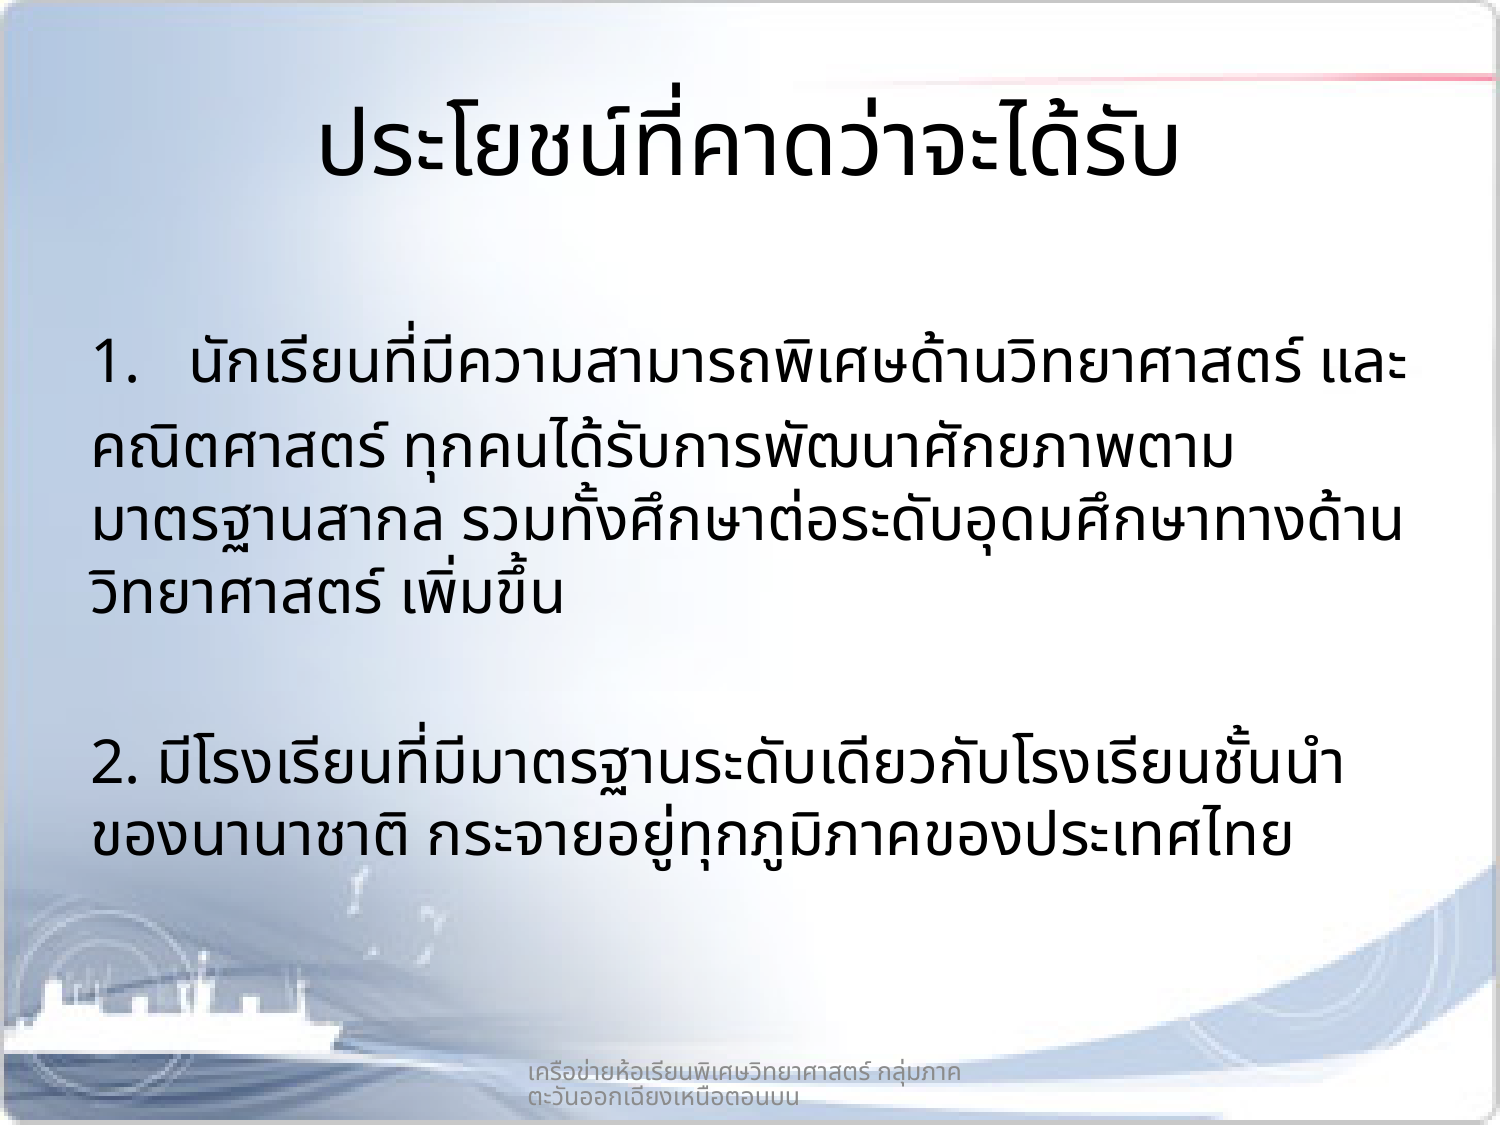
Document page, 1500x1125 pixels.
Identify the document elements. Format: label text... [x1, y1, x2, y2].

title ประโยชน์ที่คาดว่าจะได้รับ [75, 45, 1425, 233]
footer เครือข่ายห้อเรียนพิเศษวิทยาศาสตร์ กลุ่มภาคตะวันออกเฉียงเหนือตอนบน [512, 1042, 988, 1103]
list นักเรียนที่มีความสามารถพิเศษด้านวิทยาศาสตร์ และ คณิตศาสตร์ ทุกคนได้รับการพัฒนาศักยภาพตามมาตรฐานสากล รวมทั้งศึกษาต่อระดับอุดมศึกษาทางด้านวิทยาศาสตร์ เพิ่มขึ้น 2. มีโรงเรียนที่มีมาตรฐานระดับเดียวกับโรงเรียนชั้นนำของนานาชาติ กระจายอยู่ทุกภูมิภาคของประเทศไทย [75, 314, 1425, 953]
table_cell ๒๕๖๔ [0, 0, 1500, 1125]
